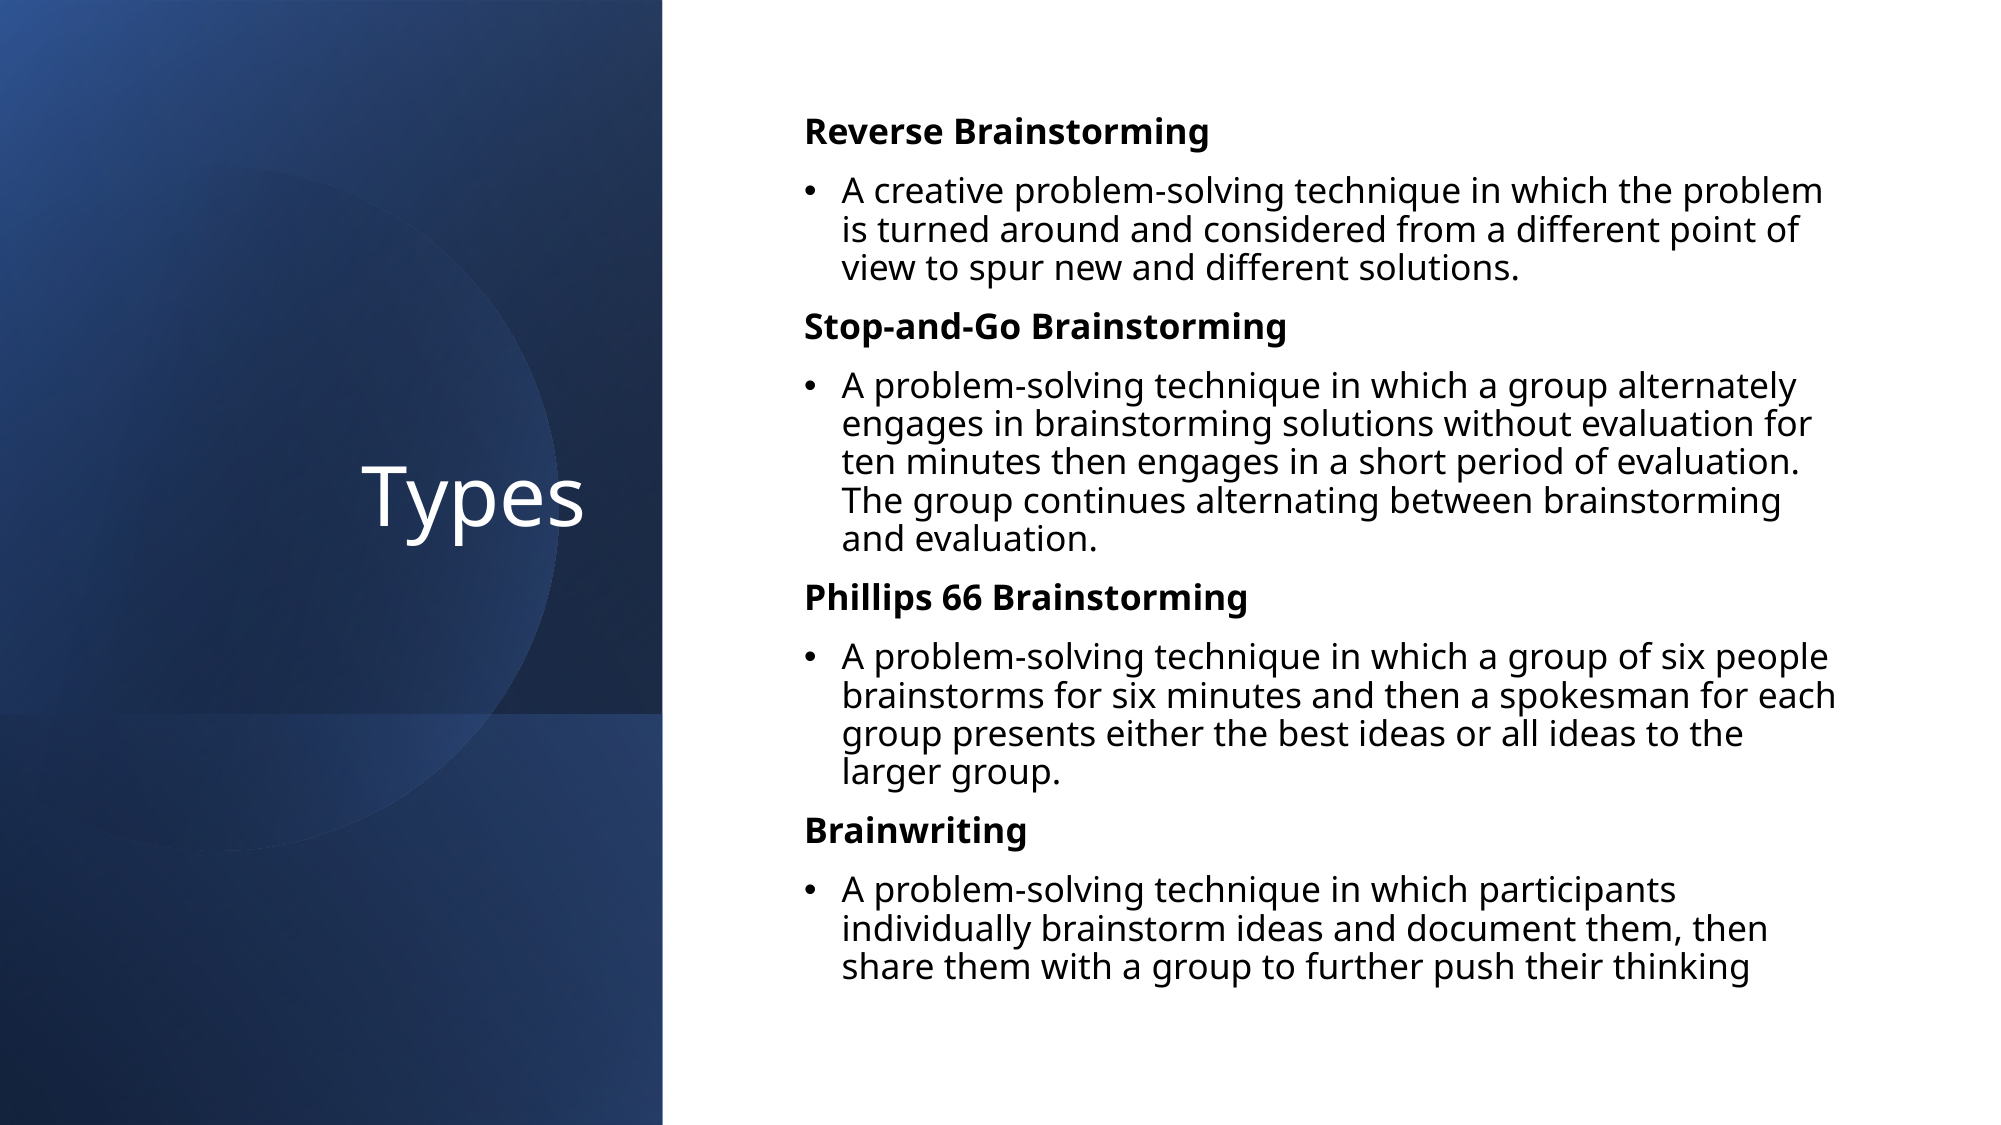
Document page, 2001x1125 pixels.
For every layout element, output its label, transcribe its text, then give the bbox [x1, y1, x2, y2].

title Types [76, 96, 602, 652]
text_box [0, 0, 663, 1124]
list Reverse Brainstorming A creative problem-solving technique in which the problem is turned around and considered from a different point of view to spur new and different solutions. Stop-and-Go Brainstorming A problem-solving technique in which a group alternately engages in brainstorming solutions without evaluation for ten minutes then engages in a short period of evaluation. The group continues alternating between brainstorming and evaluation. Phillips 66 Brainstorming A problem-solving technique in which a group of six people brainstorms for six minutes and then a spokesman for each group presents either the best ideas or all ideas to the larger group. Brainwriting A problem-solving technique in which participants individually brainstorm ideas and document them, then share them with a group to further push their thinking [789, 106, 1865, 1017]
text_box [663, 0, 2000, 1125]
